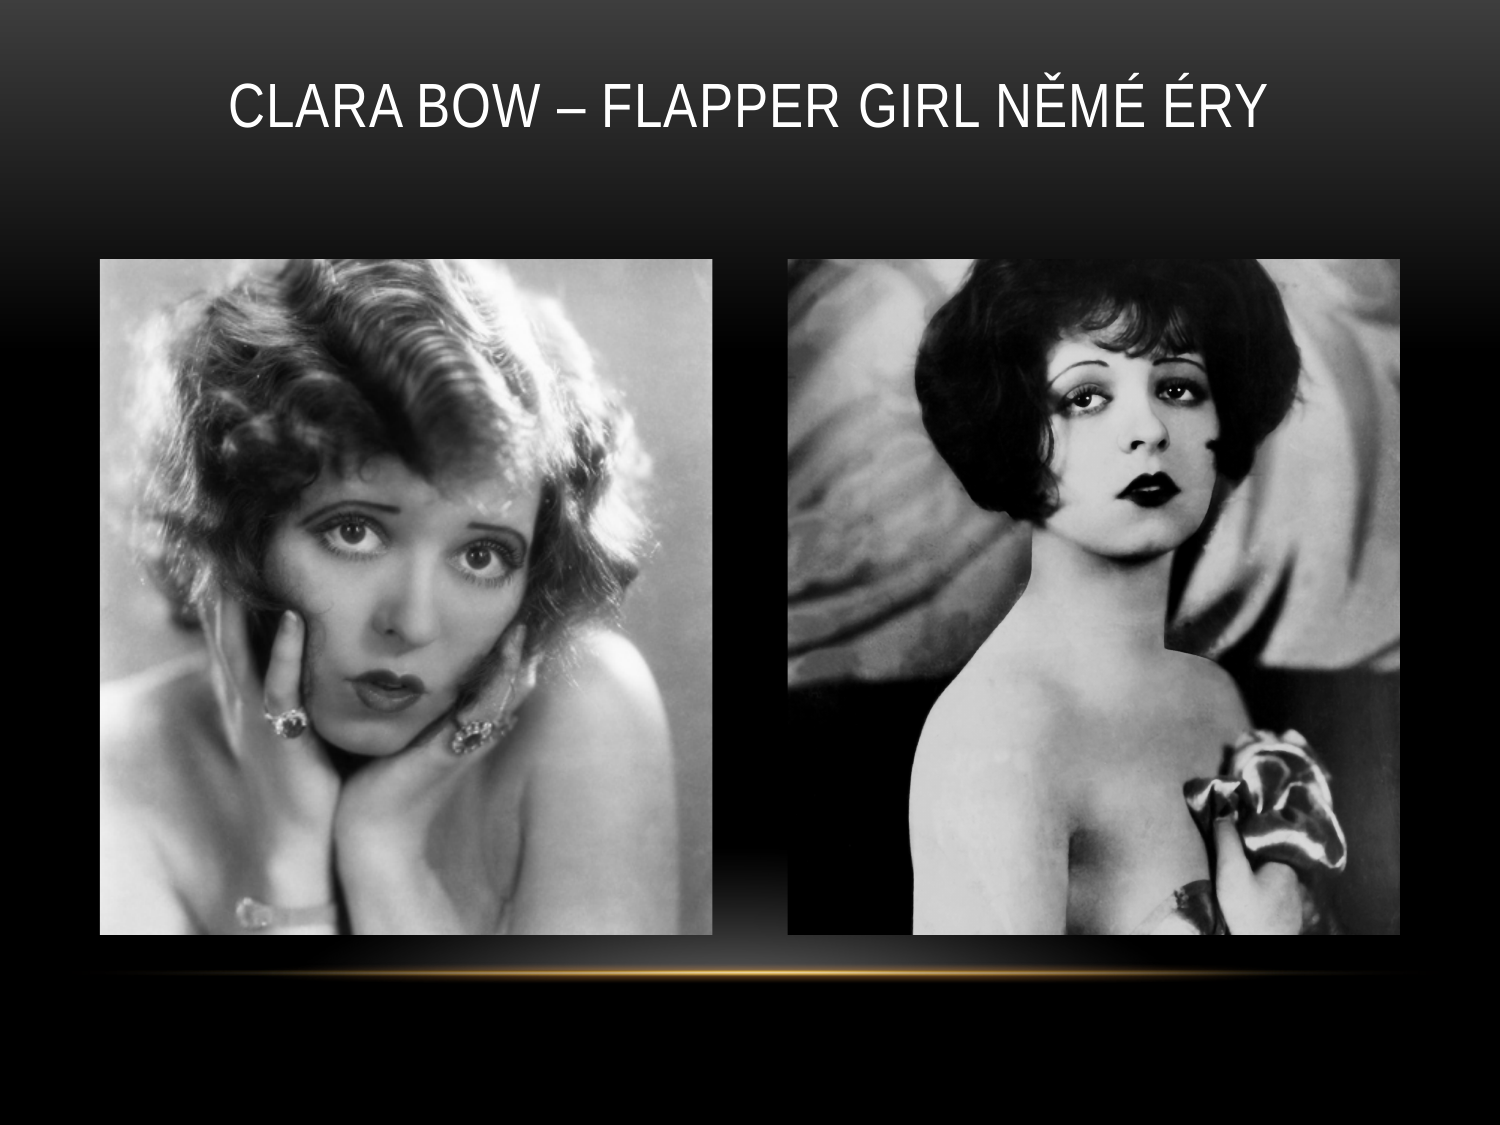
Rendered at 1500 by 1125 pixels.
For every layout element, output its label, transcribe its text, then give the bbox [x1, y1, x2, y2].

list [787, 259, 1401, 936]
picture [0, 0, 1500, 1125]
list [99, 259, 713, 936]
title Clara bow – flapper girl němé éry [99, 42, 1400, 148]
